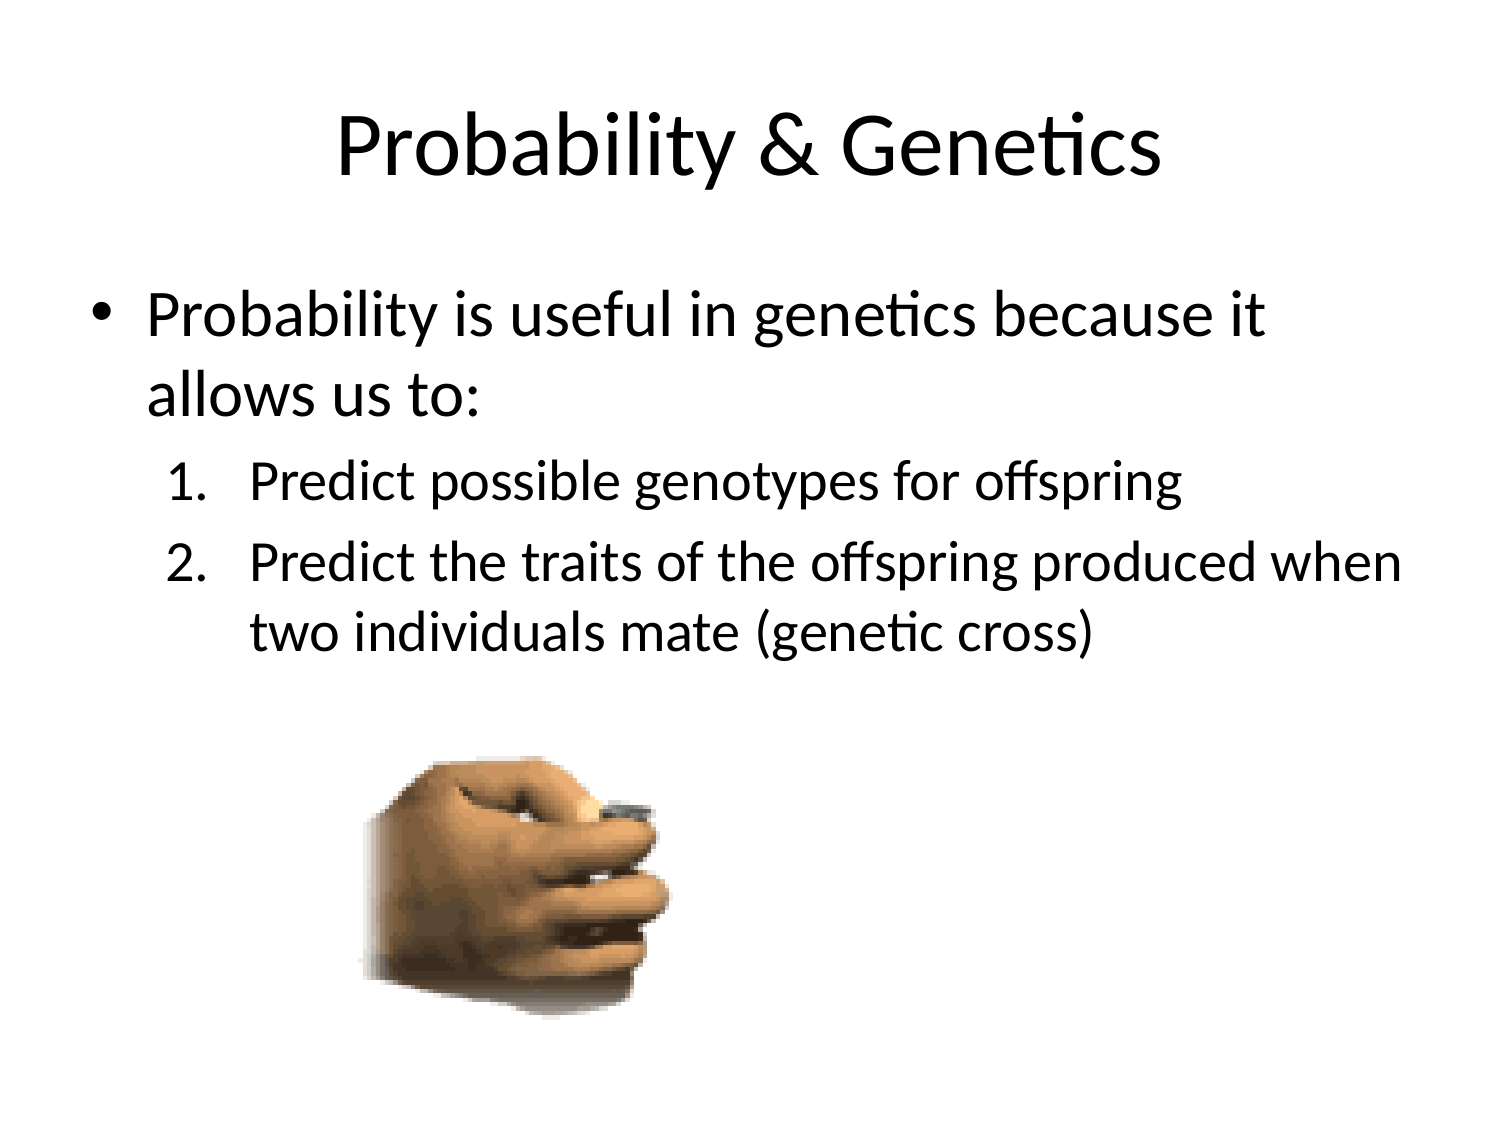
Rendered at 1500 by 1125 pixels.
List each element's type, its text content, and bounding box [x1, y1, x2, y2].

list Probability is useful in genetics because it allows us to: Predict possible genotypes for offspring Predict the traits of the offspring produced when two individuals mate (genetic cross) [75, 262, 1425, 1005]
picture [349, 362, 701, 1064]
title Probability & Genetics [75, 45, 1425, 233]
